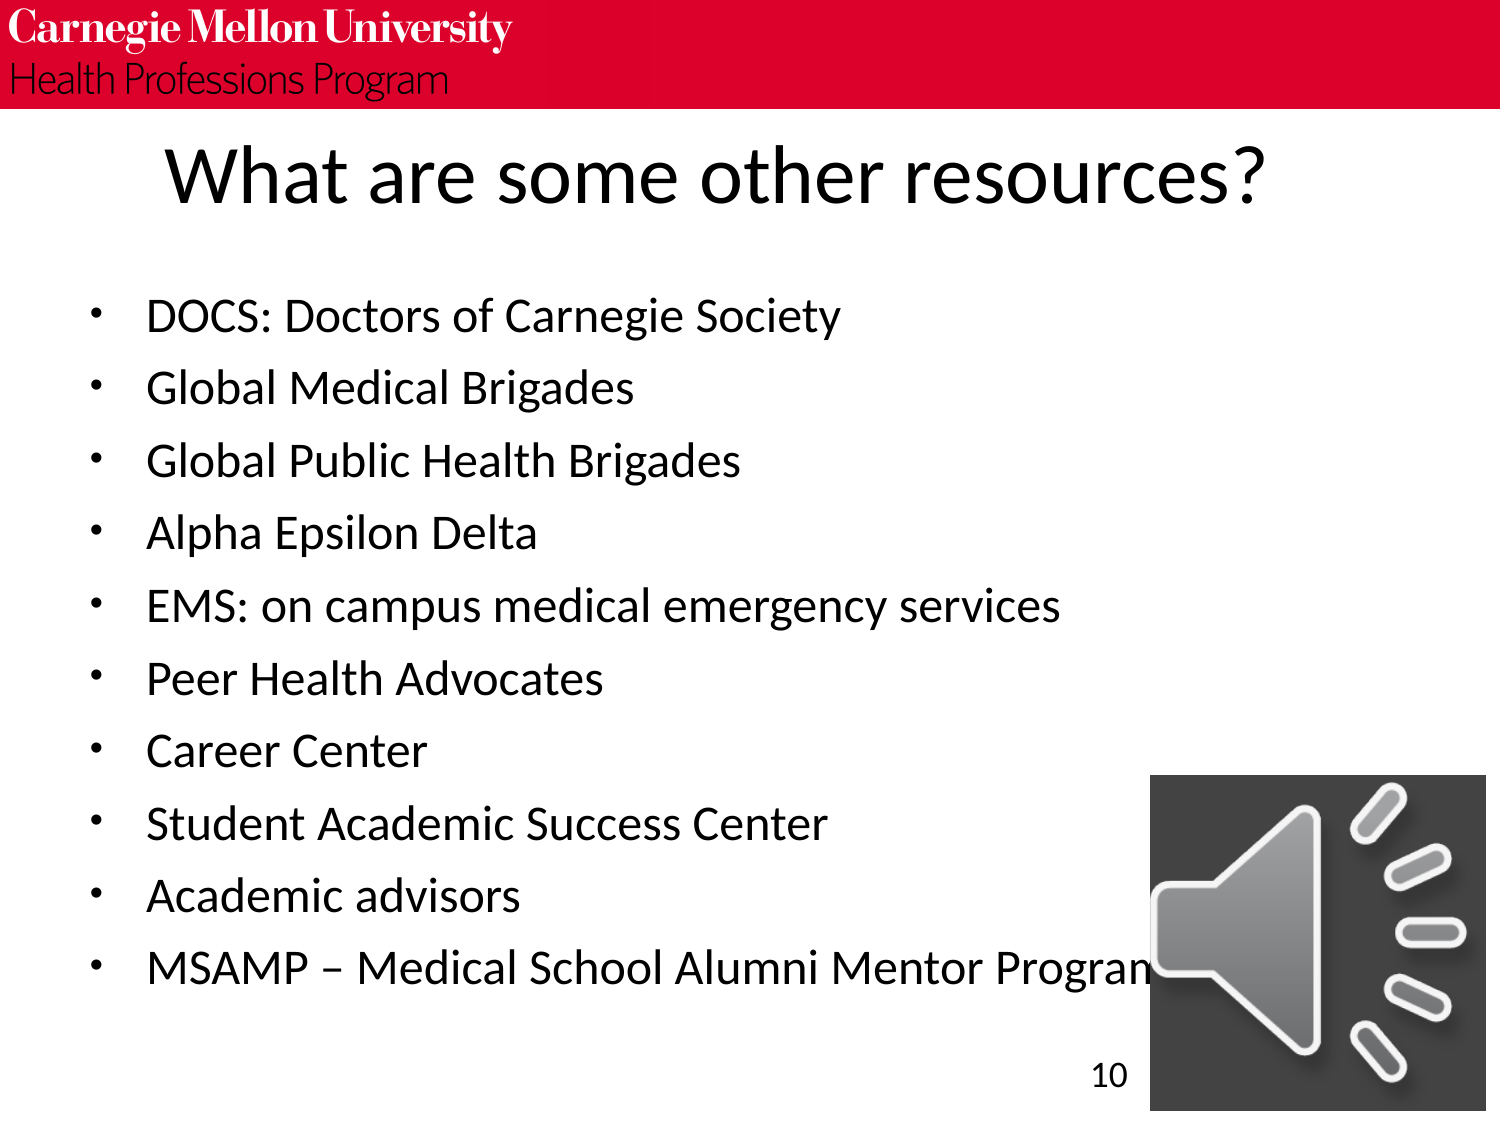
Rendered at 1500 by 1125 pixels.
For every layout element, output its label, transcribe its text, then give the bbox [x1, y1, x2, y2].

picture [1148, 773, 1487, 1112]
text_box What are some other resources? [150, 112, 1375, 274]
picture [0, 0, 1500, 109]
slide_number 10 [1074, 1042, 1143, 1103]
text_box DOCS: Doctors of Carnegie Society Global Medical Brigades Global Public Health Brigades Alpha Epsilon Delta EMS: on campus medical emergency services Peer Health Advocates Career Center Student Academic Success Center Academic advisors MSAMP – Medical School Alumni Mentor Program [74, 274, 1425, 1003]
